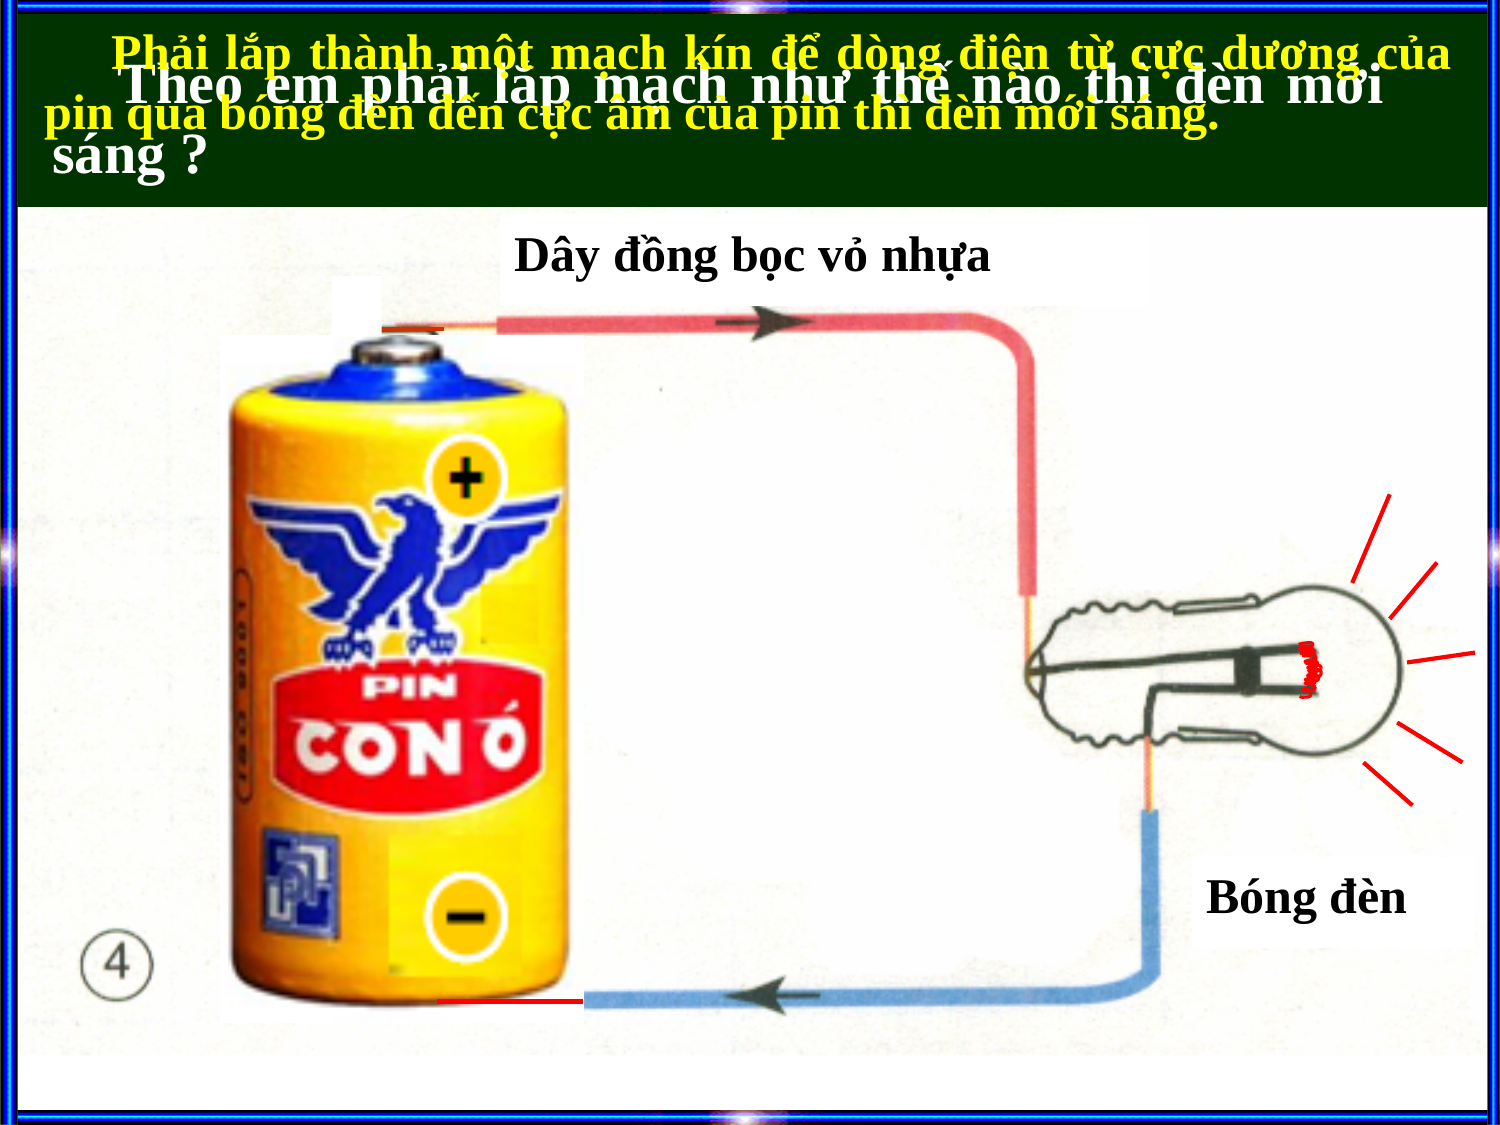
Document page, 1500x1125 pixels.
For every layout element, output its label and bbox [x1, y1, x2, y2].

text_box [0, 0, 1500, 1125]
picture [219, 334, 584, 1023]
